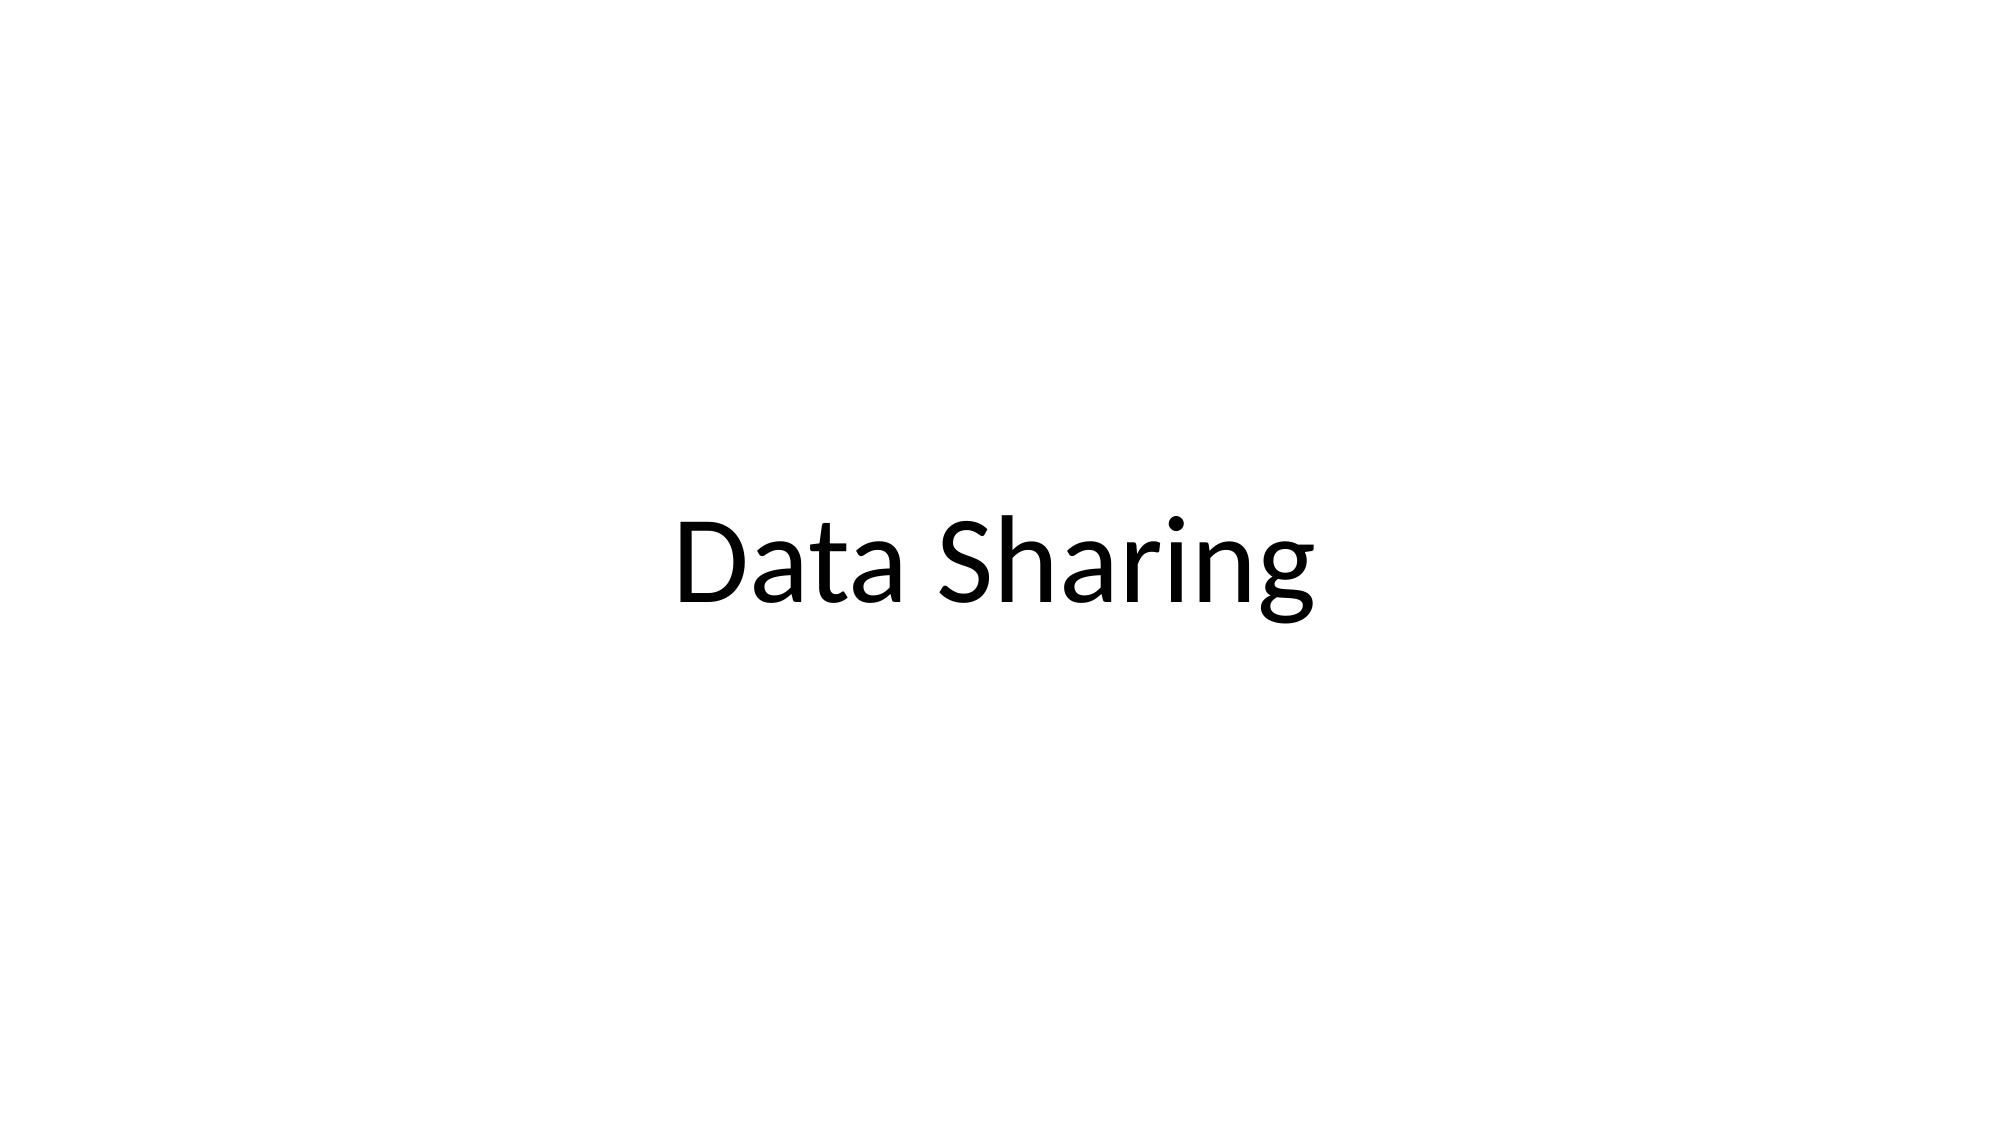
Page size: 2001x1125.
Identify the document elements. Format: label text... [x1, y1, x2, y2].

title Data Sharing [453, 453, 1536, 672]
